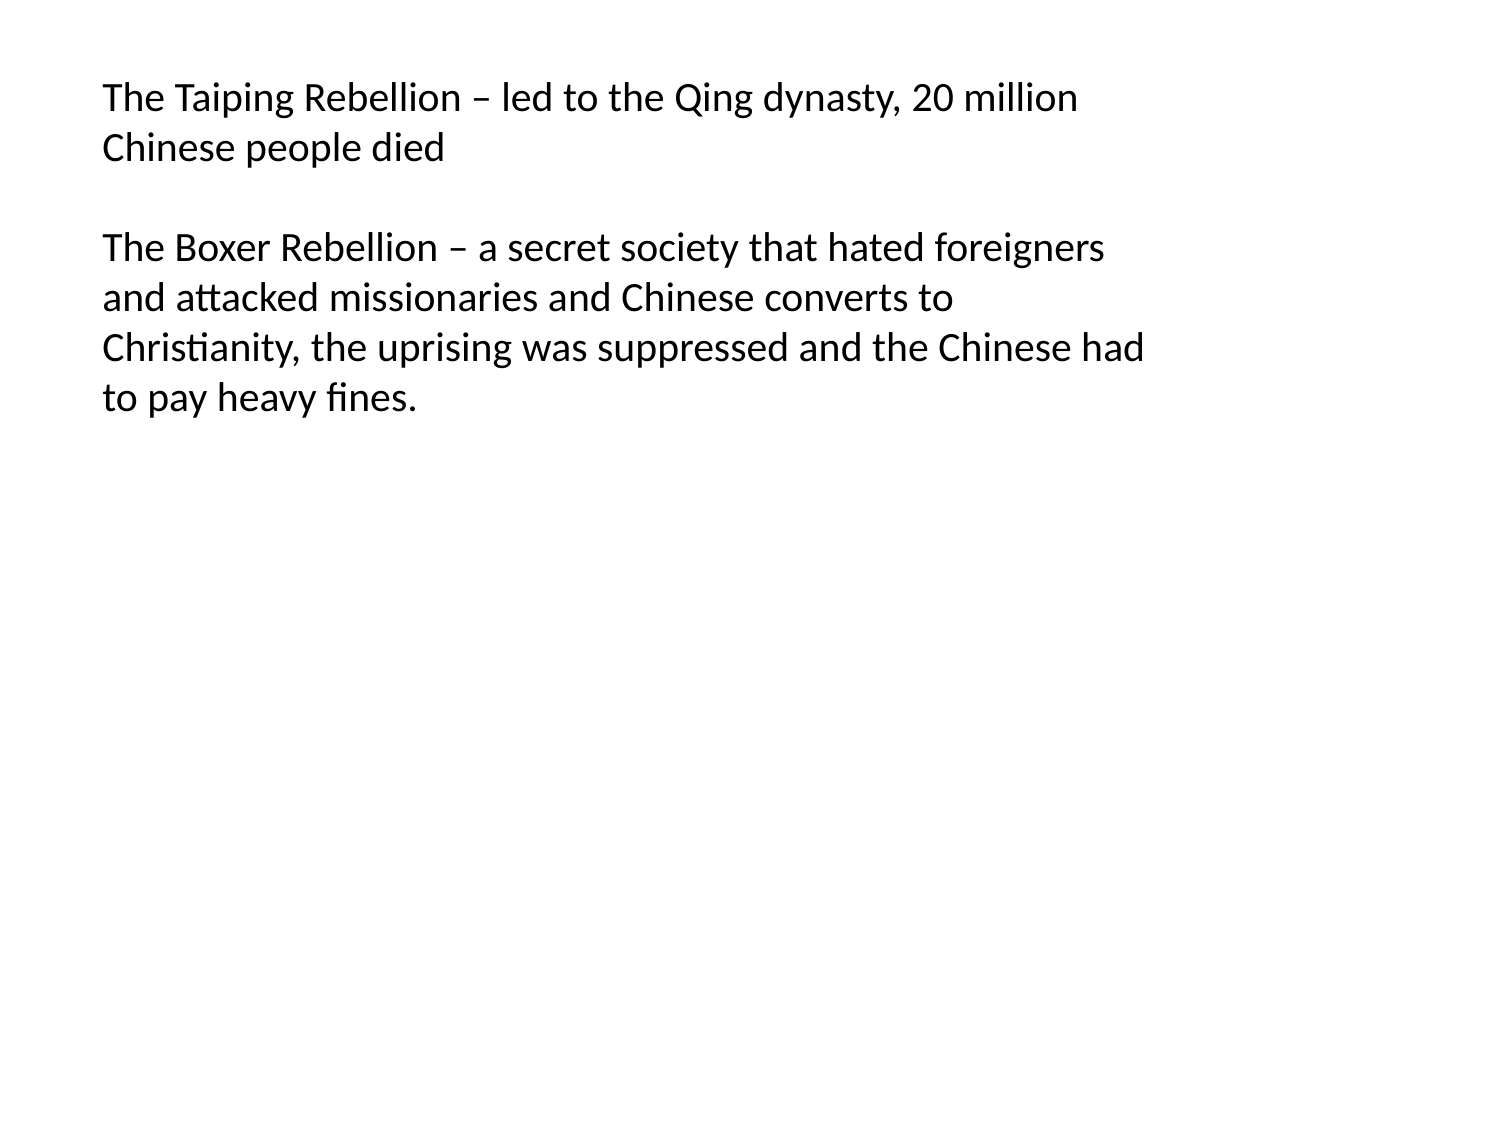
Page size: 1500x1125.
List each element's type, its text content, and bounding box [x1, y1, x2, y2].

text_box The Taiping Rebellion – led to the Qing dynasty, 20 million Chinese people died The Boxer Rebellion – a secret society that hated foreigners and attacked missionaries and Chinese converts to Christianity, the uprising was suppressed and the Chinese had to pay heavy fines. [87, 62, 1175, 628]
